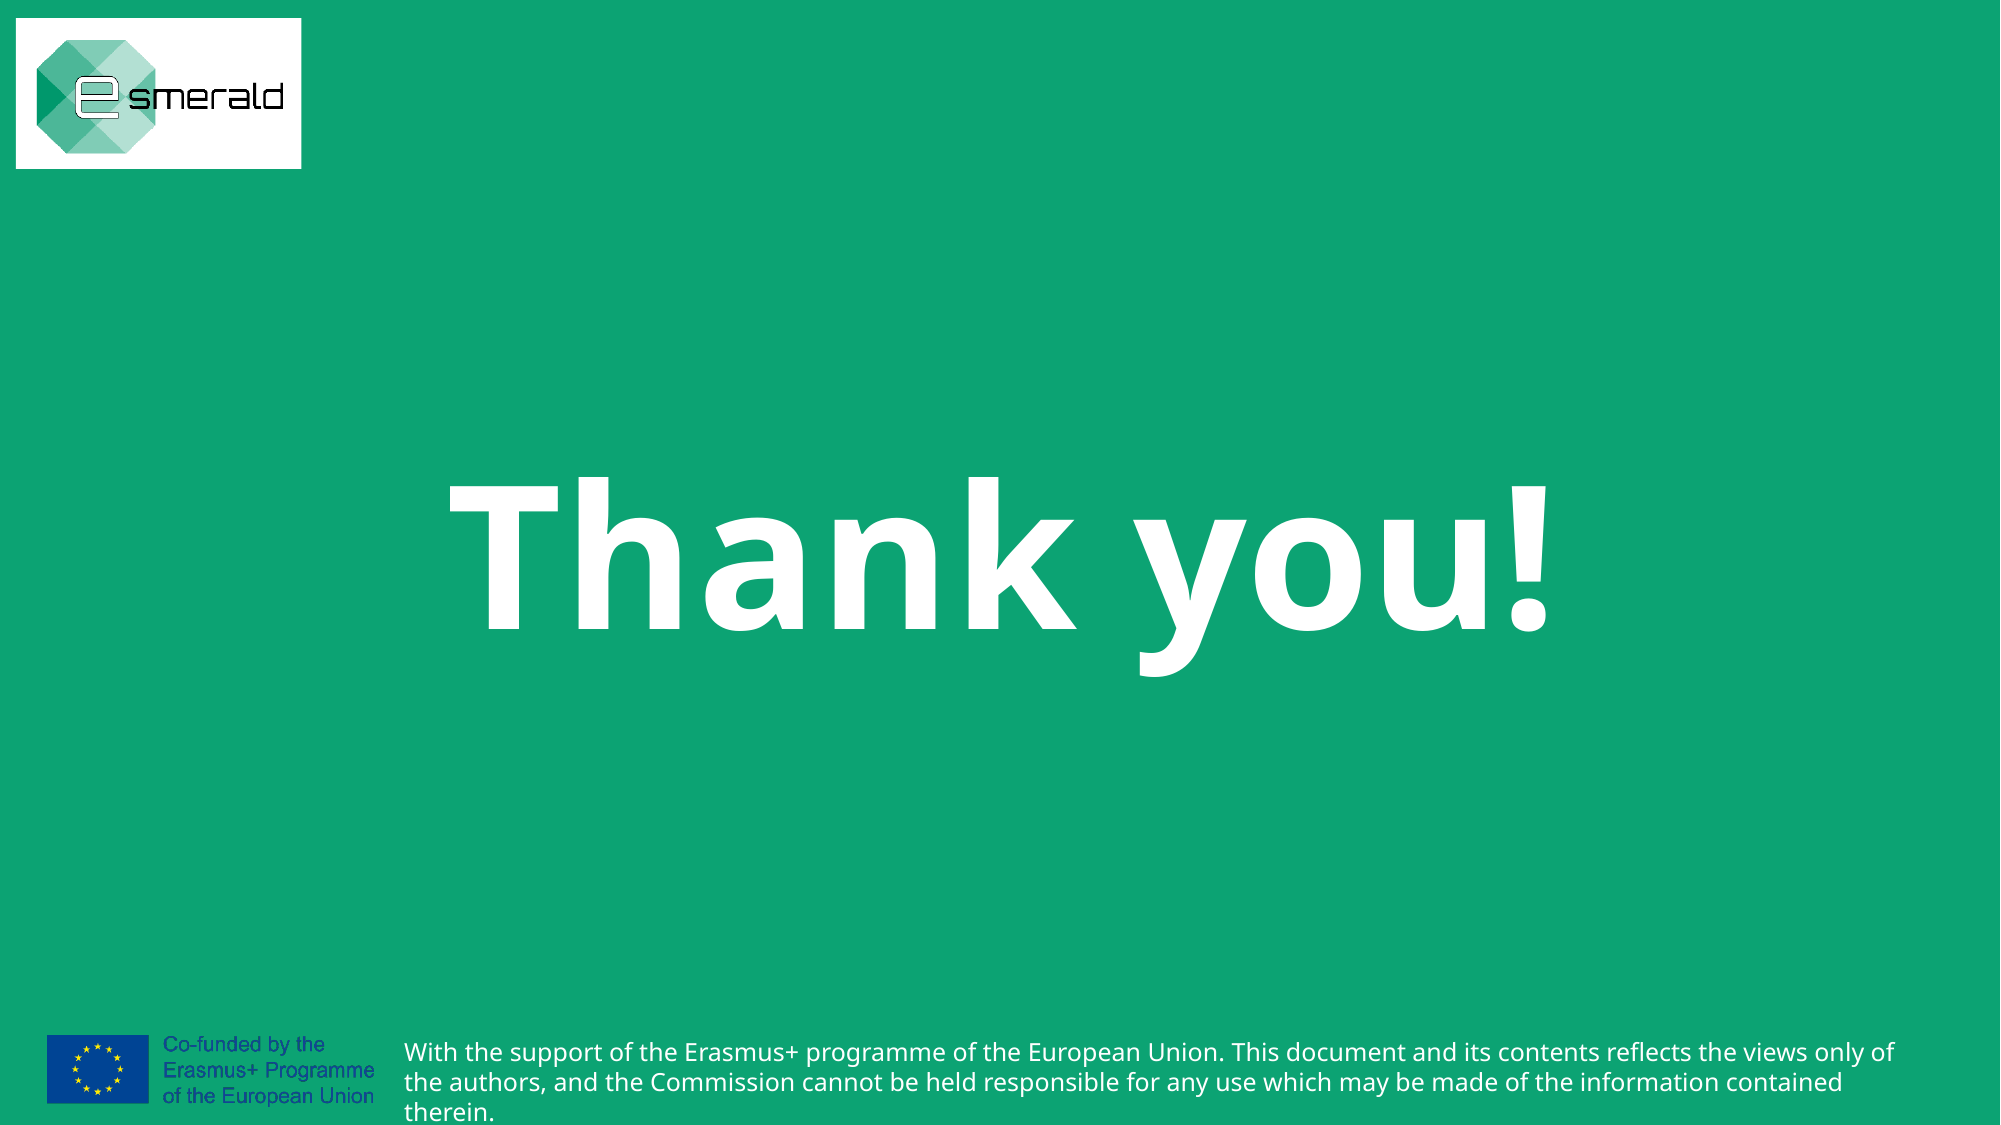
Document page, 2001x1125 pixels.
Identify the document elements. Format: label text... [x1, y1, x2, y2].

picture [15, 18, 302, 169]
picture [47, 1035, 374, 1107]
text_box Thank you! [431, 422, 1611, 677]
